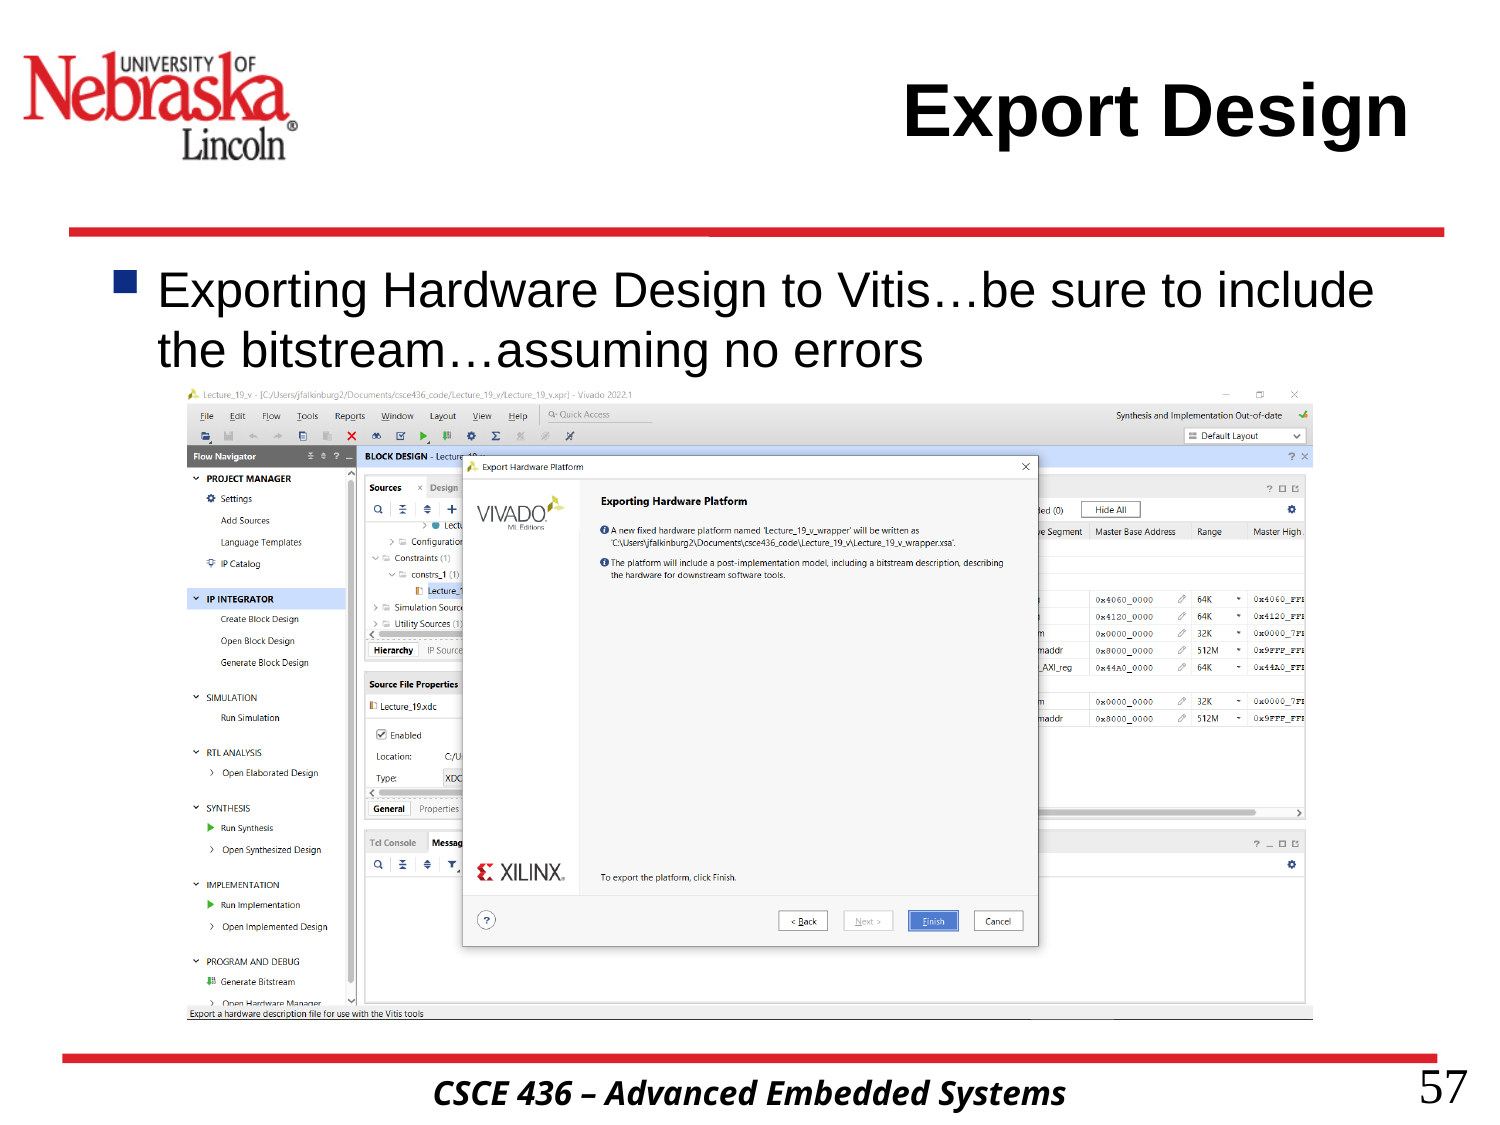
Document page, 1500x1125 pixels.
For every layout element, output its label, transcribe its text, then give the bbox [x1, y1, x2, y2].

picture [186, 386, 1314, 1020]
list Exporting Hardware Design to Vitis…be sure to include the bitstream…assuming no errors [95, 249, 1430, 960]
slide_number 57 [1133, 1045, 1484, 1125]
title Export Design [313, 12, 1427, 201]
picture [1, 32, 313, 181]
